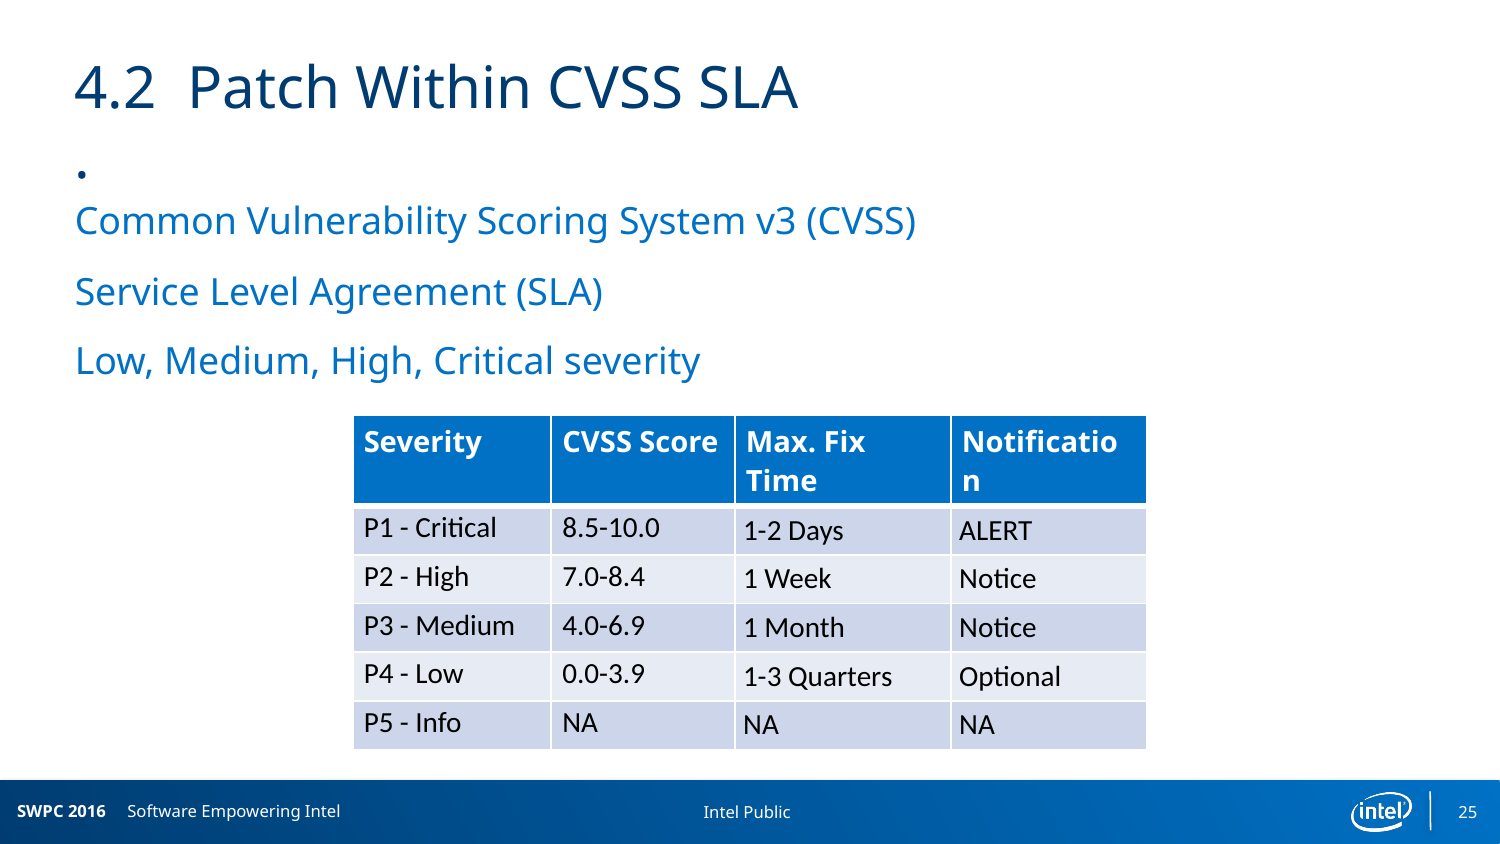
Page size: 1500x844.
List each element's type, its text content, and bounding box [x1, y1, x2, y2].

table_cell P3 - Medium [354, 604, 550, 651]
table_cell 1 Week [736, 556, 950, 603]
table_header CVSS Score [552, 416, 734, 503]
table_cell P5 - Info [354, 702, 550, 749]
table_cell P2 - High [354, 556, 550, 603]
table_cell 8.5-10.0 [552, 509, 734, 554]
table_header Notification [952, 416, 1146, 503]
table_cell Notice [952, 604, 1146, 651]
table_cell NA [736, 702, 950, 749]
table_header Max. Fix Time [736, 416, 950, 503]
table_header Severity [354, 416, 550, 503]
table_cell NA [552, 702, 734, 749]
table_cell 0.0-3.9 [552, 653, 734, 700]
table_cell 4.0-6.9 [552, 604, 734, 651]
table_cell ALERT [952, 509, 1146, 554]
table_cell Optional [952, 653, 1146, 700]
table_cell P1 - Critical [354, 509, 550, 554]
table_cell 1 Month [736, 604, 950, 651]
table_cell 1-2 Days [736, 509, 950, 554]
table_cell NA [952, 702, 1146, 749]
list Common Vulnerability Scoring System v3 (CVSS) Service Level Agreement (SLA) Low, Medium, High, Critical severity [74, 197, 1425, 760]
title 4.2 Patch Within CVSS SLA . [74, 50, 1425, 194]
table_cell 1-3 Quarters [736, 653, 950, 700]
slide_number 25 [1127, 791, 1478, 837]
table_cell P4 - Low [354, 653, 550, 700]
table_cell 7.0-8.4 [552, 556, 734, 603]
table_cell Notice [952, 556, 1146, 603]
